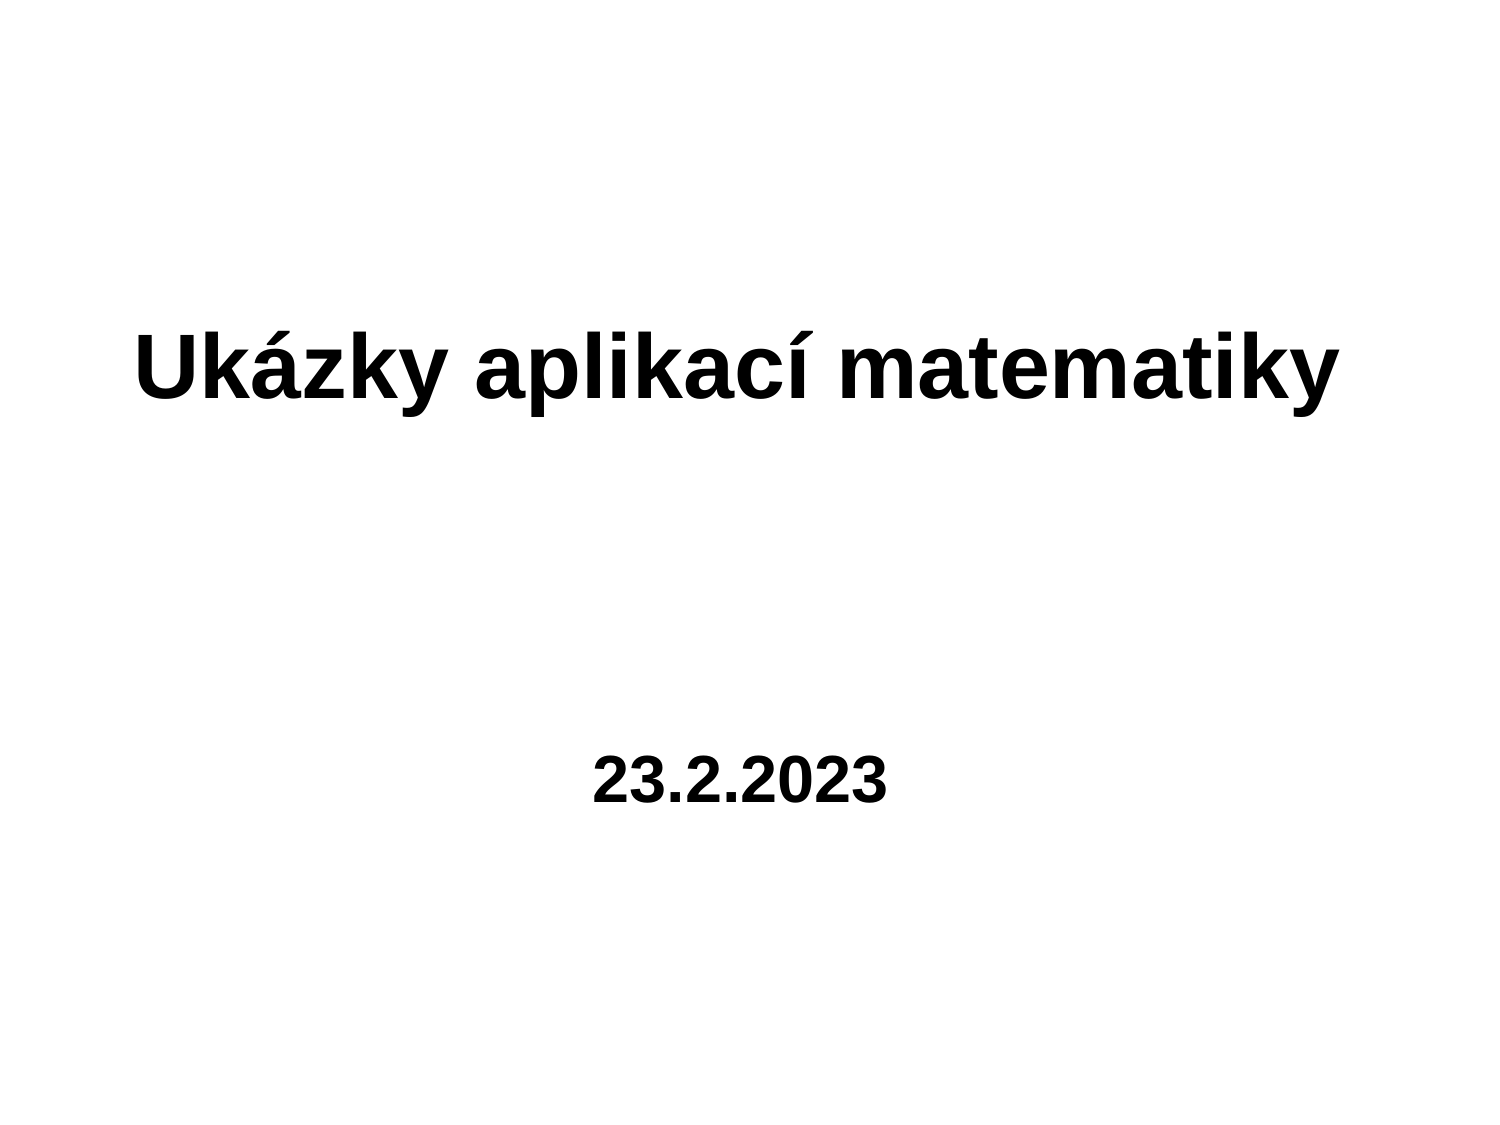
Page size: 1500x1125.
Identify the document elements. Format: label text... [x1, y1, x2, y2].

title Ukázky aplikací matematiky [112, 184, 1388, 539]
subtitle 23.2.2023 [224, 727, 1276, 847]
